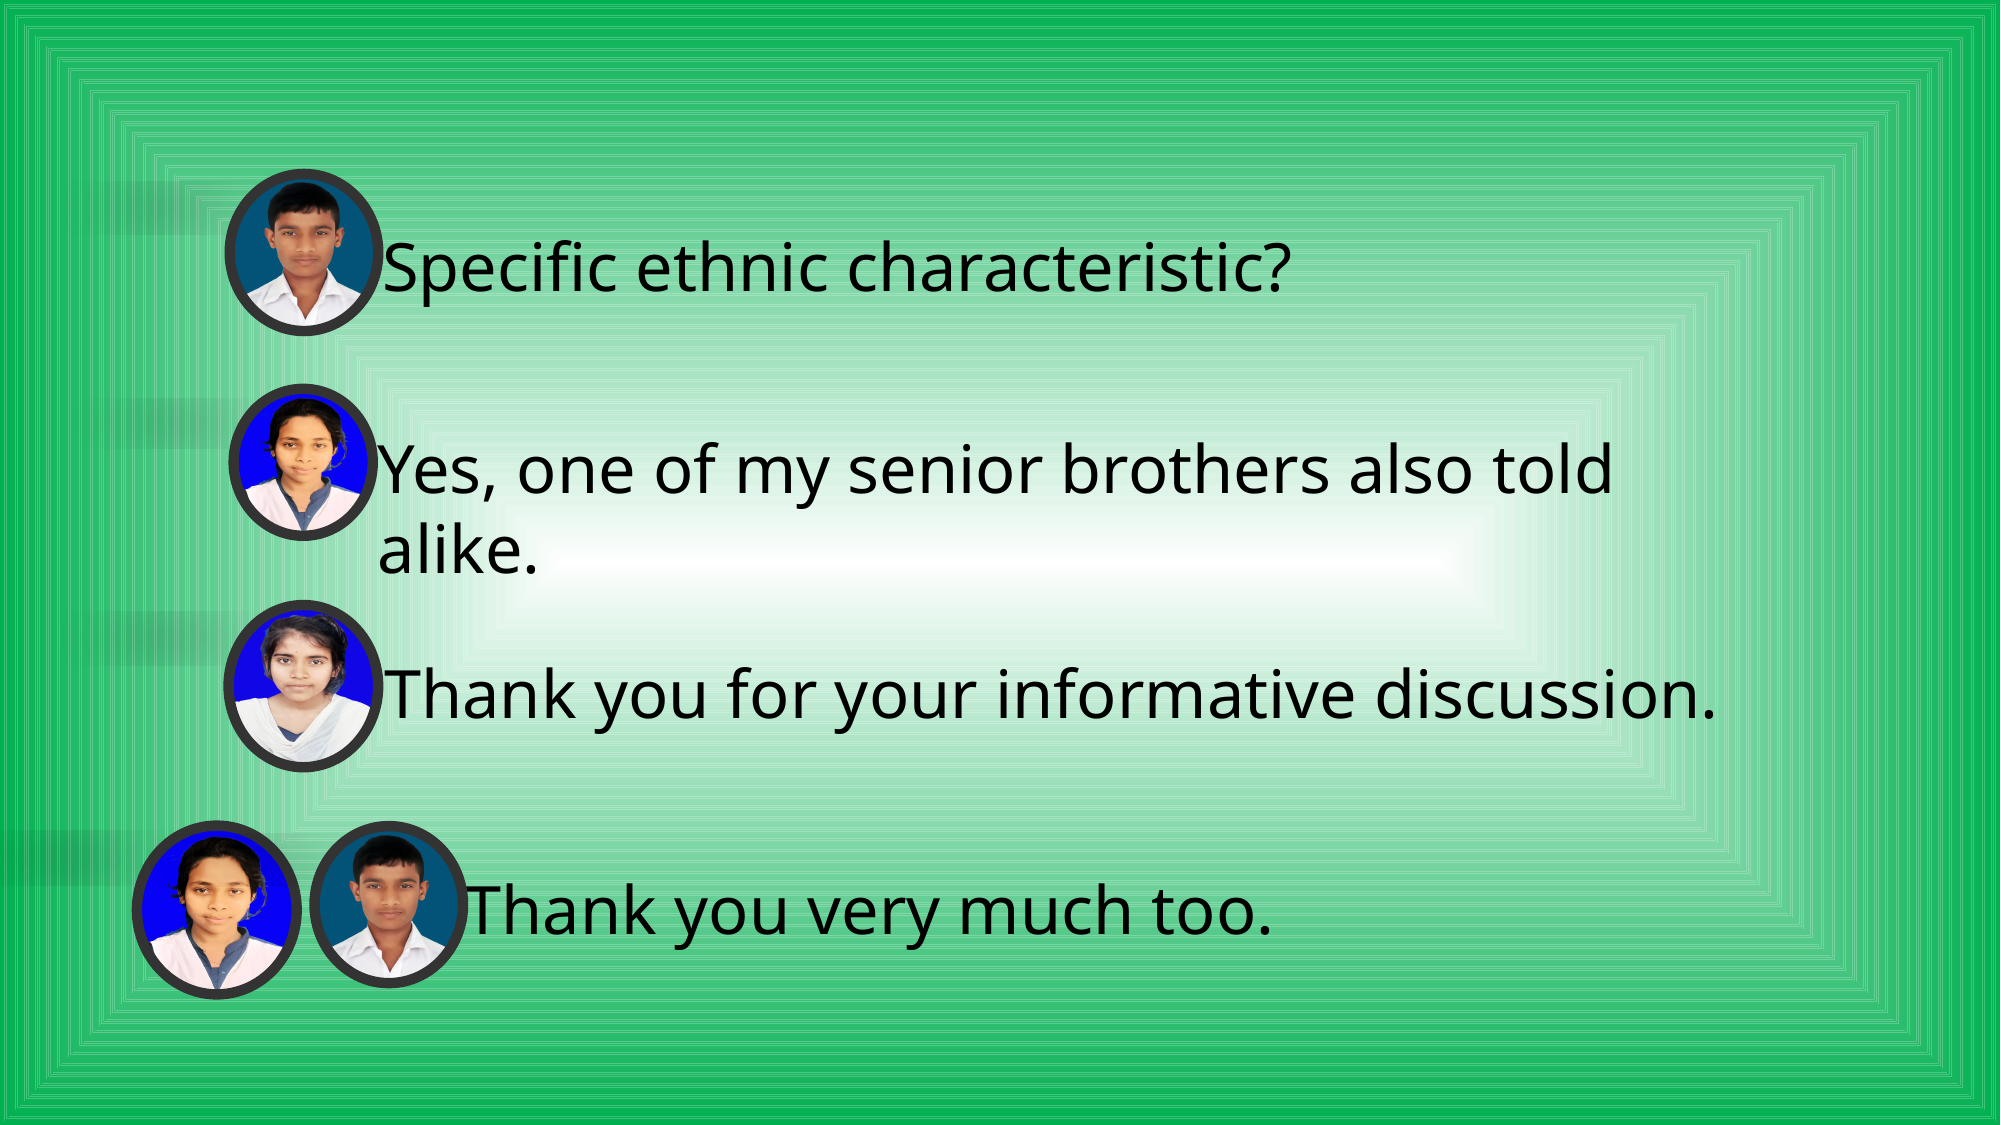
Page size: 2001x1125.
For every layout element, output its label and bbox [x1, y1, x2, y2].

text_box [136, 825, 1818, 995]
text_box [228, 604, 1842, 768]
text_box [233, 388, 1805, 536]
text_box [229, 173, 1687, 332]
